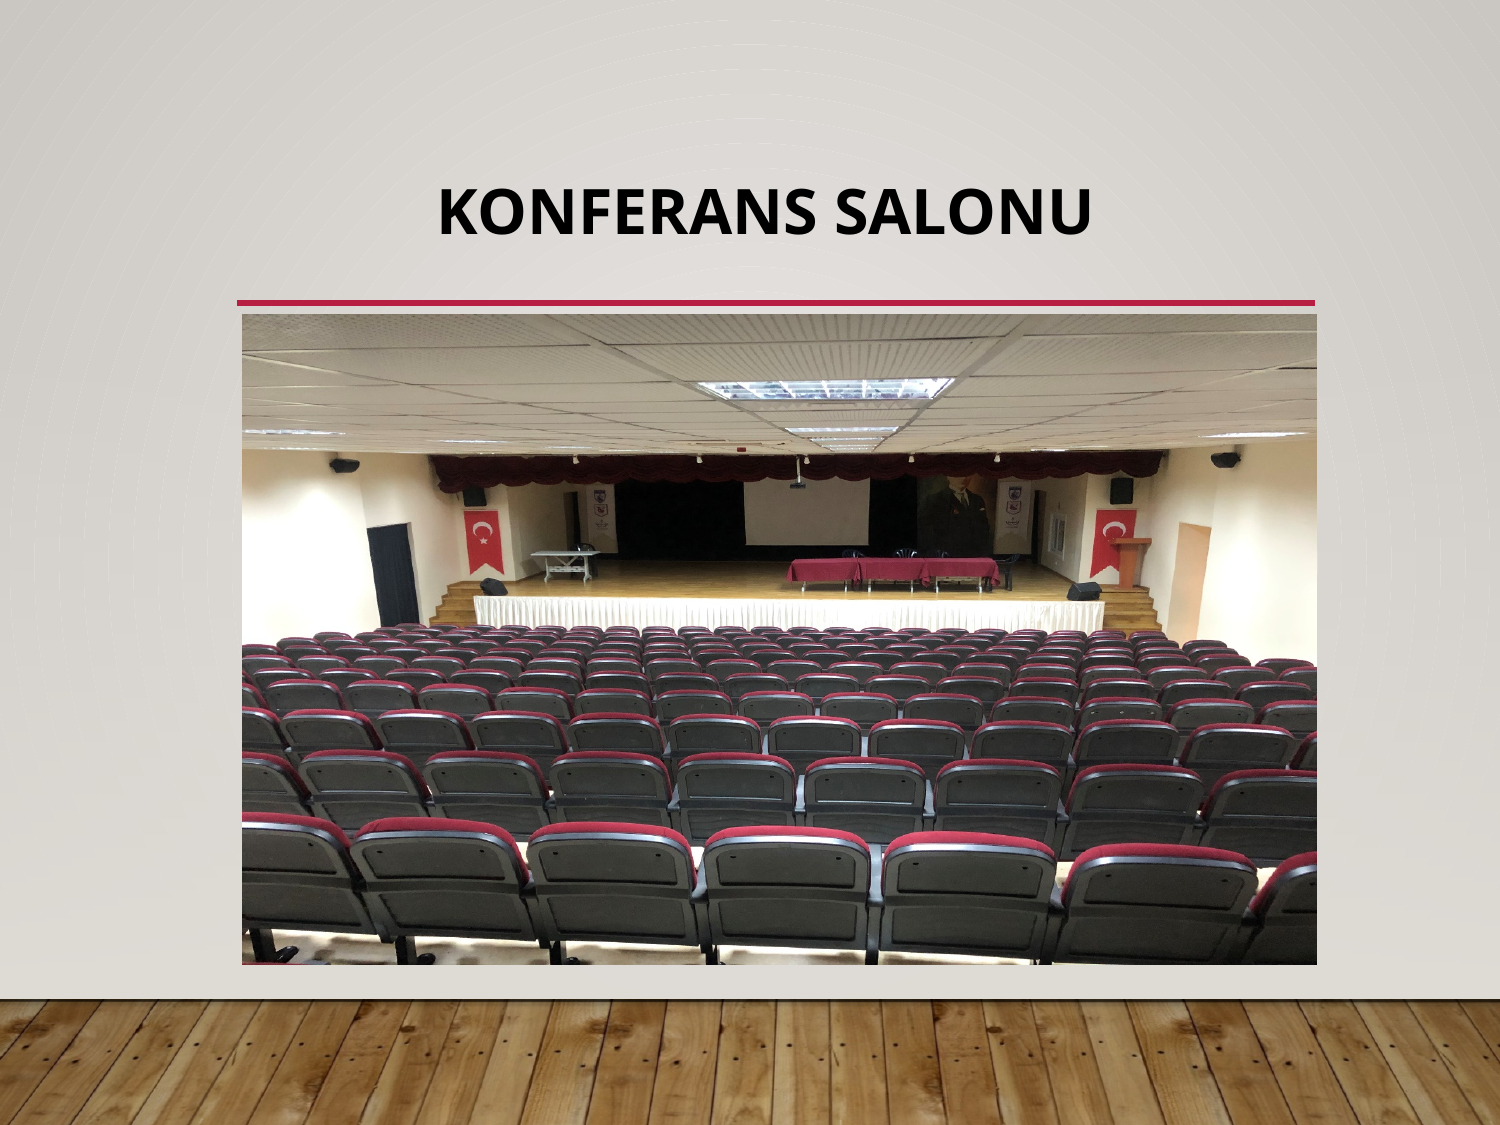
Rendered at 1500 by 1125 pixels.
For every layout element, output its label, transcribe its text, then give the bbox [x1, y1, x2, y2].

picture [241, 314, 1318, 965]
picture [0, 999, 1500, 1125]
title konferans SALONU [421, 172, 1138, 273]
